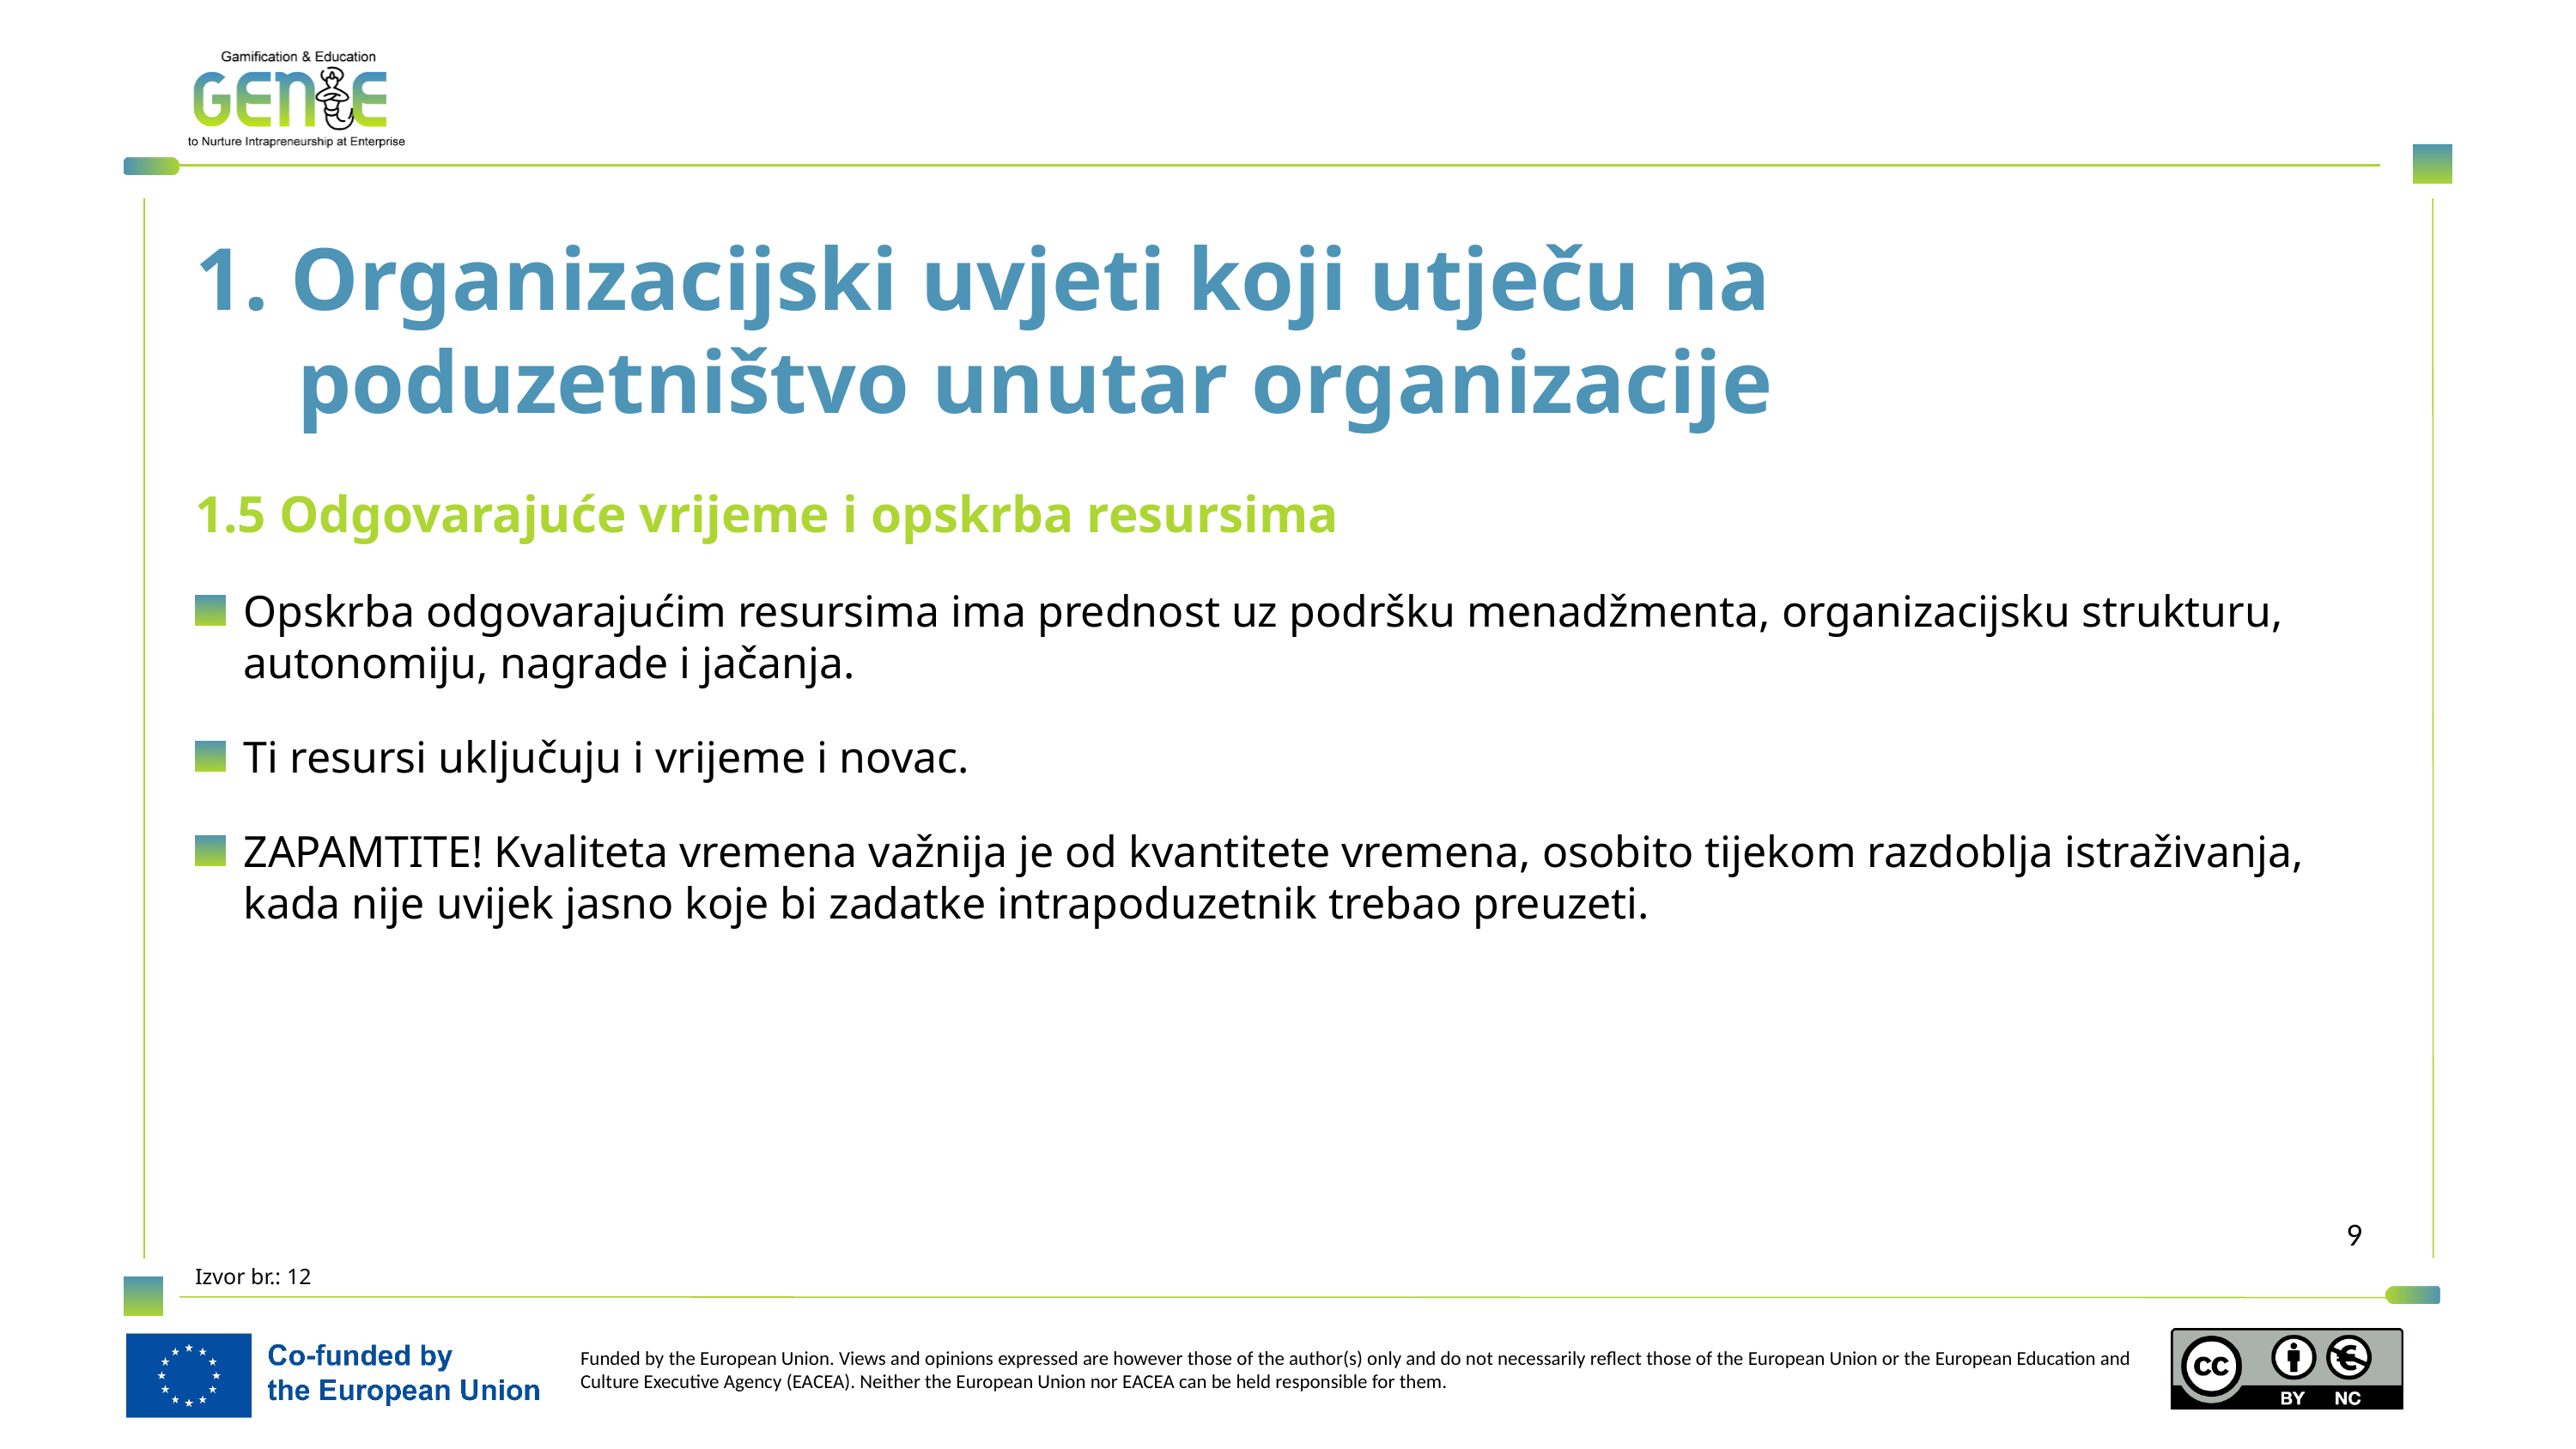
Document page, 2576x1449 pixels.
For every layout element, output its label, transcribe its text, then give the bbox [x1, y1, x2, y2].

text_box 1. Organizacijski uvjeti koji utječu na poduzetništvo unutar organizacije [182, 217, 2414, 441]
picture [195, 595, 226, 626]
text_box Opskrba odgovarajućim resursima ima prednost uz podršku menadžmenta, organizacijsku strukturu, autonomiju, nagrade i jačanja. Ti resursi uključuju i vrijeme i novac. ZAPAMTITE! Kvaliteta vremena važnija je od kvantitete vremena, osobito tijekom razdoblja istraživanja, kada nije uvijek jasno koje bi zadatke intrapoduzetnik trebao preuzeti. [182, 578, 2394, 955]
picture [182, 45, 408, 151]
text_box 1.5 Odgovarajuće vrijeme i opskrba resursima [182, 476, 2201, 550]
text_box Izvor br.: 12 [182, 1257, 419, 1296]
picture [195, 741, 226, 772]
picture [2385, 1286, 2440, 1304]
picture [195, 835, 226, 866]
picture [124, 1276, 163, 1316]
picture [2413, 144, 2452, 184]
picture [111, 1328, 562, 1423]
picture [124, 157, 179, 175]
picture [2171, 1328, 2403, 1410]
